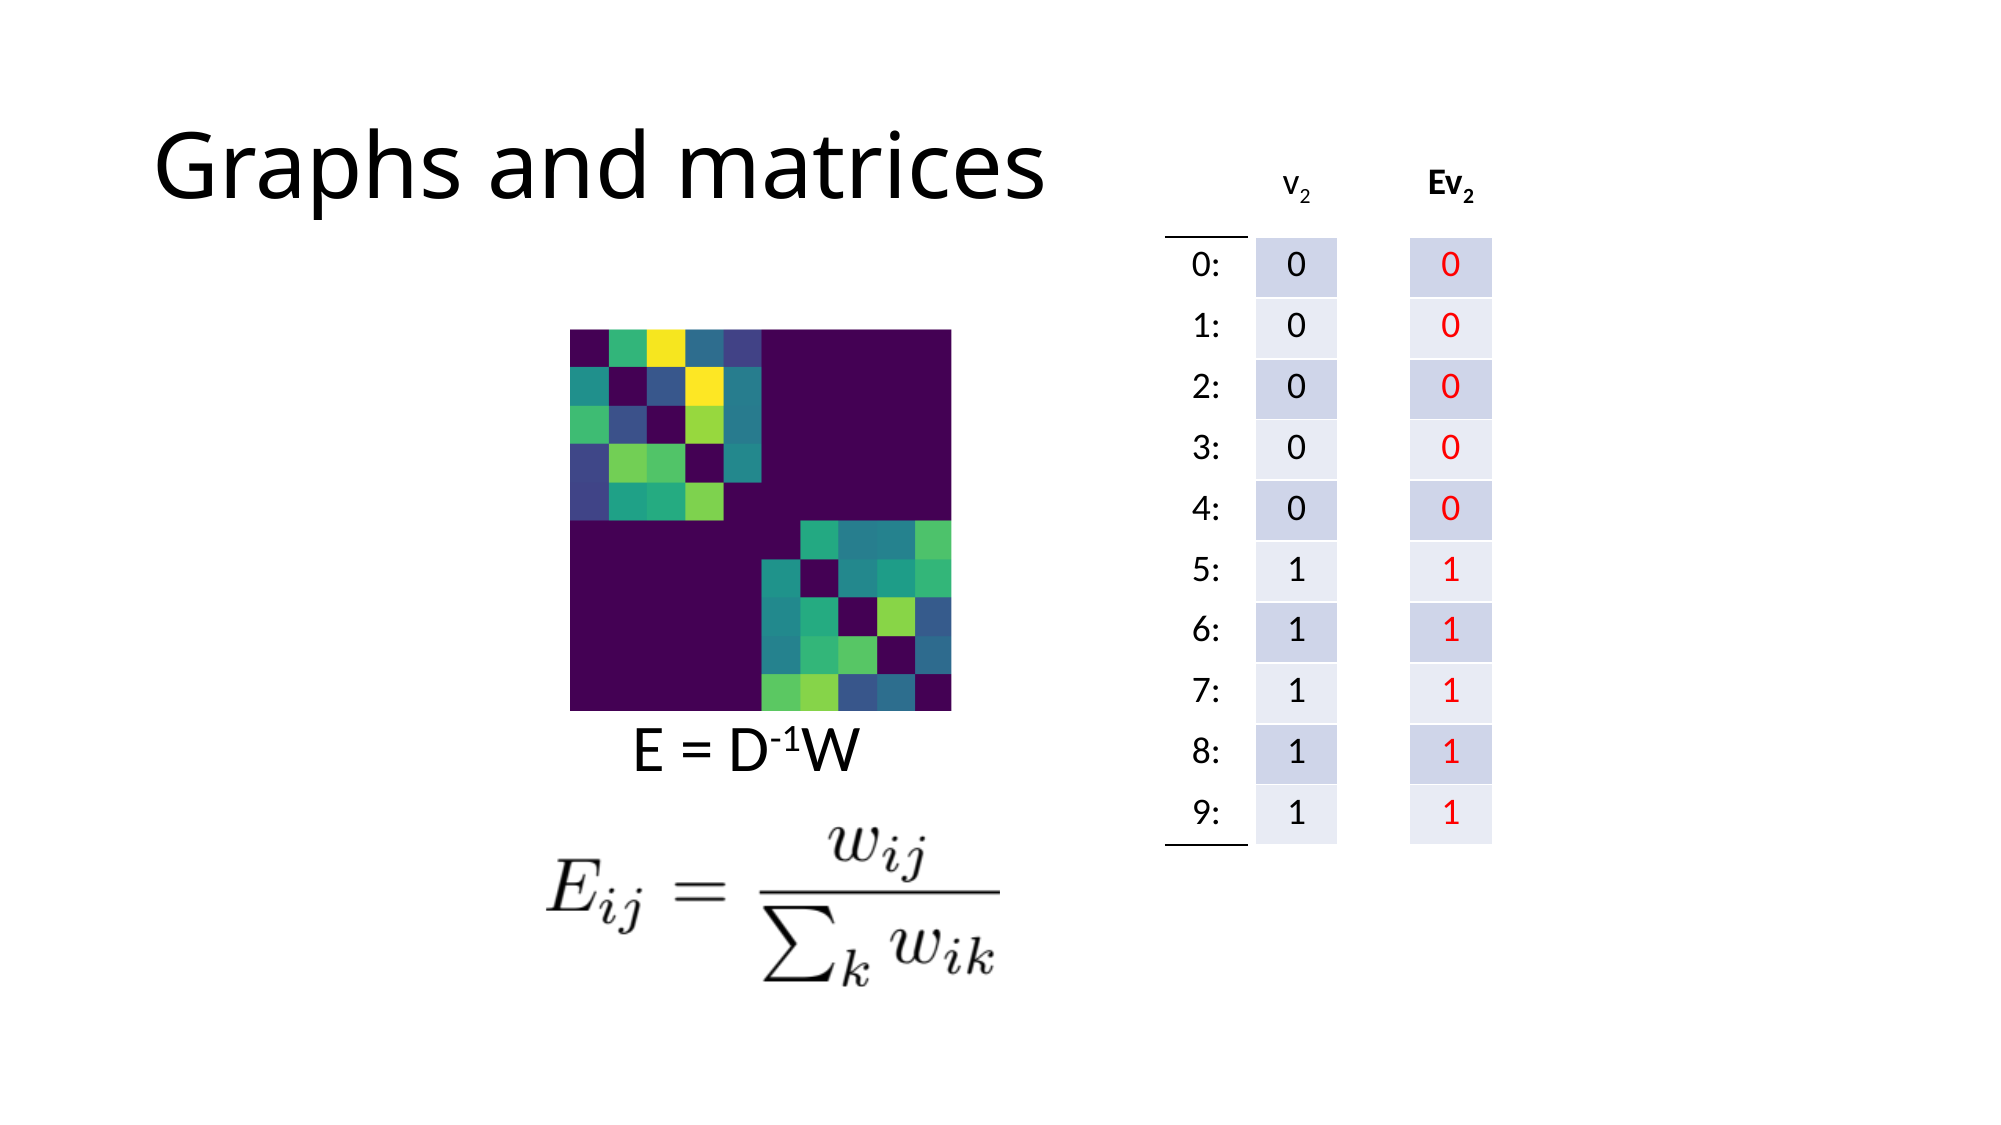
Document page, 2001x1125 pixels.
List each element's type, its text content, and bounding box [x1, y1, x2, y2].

table_cell 8: [1165, 724, 1248, 784]
table_cell 1 [1410, 725, 1492, 784]
table_cell 1: [1165, 298, 1248, 359]
picture [566, 329, 952, 711]
picture [545, 826, 1001, 987]
table_header 0 [1410, 238, 1492, 297]
table_cell 0 [1256, 420, 1337, 479]
table_cell 6: [1165, 602, 1248, 663]
table_cell 1 [1256, 664, 1337, 723]
table_cell 0 [1410, 420, 1492, 479]
text_box Ev2 [1409, 149, 1493, 216]
table_cell 0 [1410, 299, 1492, 358]
table_cell 1 [1410, 603, 1492, 662]
table_cell 1 [1256, 785, 1337, 844]
table_cell 2: [1165, 359, 1248, 420]
table_cell 5: [1165, 541, 1248, 602]
table_cell 1 [1256, 542, 1337, 601]
table_cell 1 [1256, 725, 1337, 784]
table_cell 0 [1256, 481, 1337, 540]
table_cell 1 [1256, 603, 1337, 662]
table_cell 4: [1165, 480, 1248, 541]
table_cell 0 [1256, 360, 1337, 419]
table_cell 1 [1410, 664, 1492, 723]
text_box v2 [1255, 149, 1339, 216]
table_cell 0 [1256, 299, 1337, 358]
table_cell 9: [1165, 784, 1248, 844]
table_cell 0 [1410, 360, 1492, 419]
text_box E = D-1W [597, 711, 896, 792]
table_header 0 [1256, 238, 1337, 297]
table_cell 1 [1410, 542, 1492, 601]
table_cell 3: [1165, 420, 1248, 480]
table_cell 7: [1165, 663, 1248, 724]
table_header 0: [1165, 238, 1248, 298]
title Graphs and matrices [137, 59, 1863, 278]
table_cell 0 [1410, 481, 1492, 540]
table_cell 1 [1410, 785, 1492, 844]
